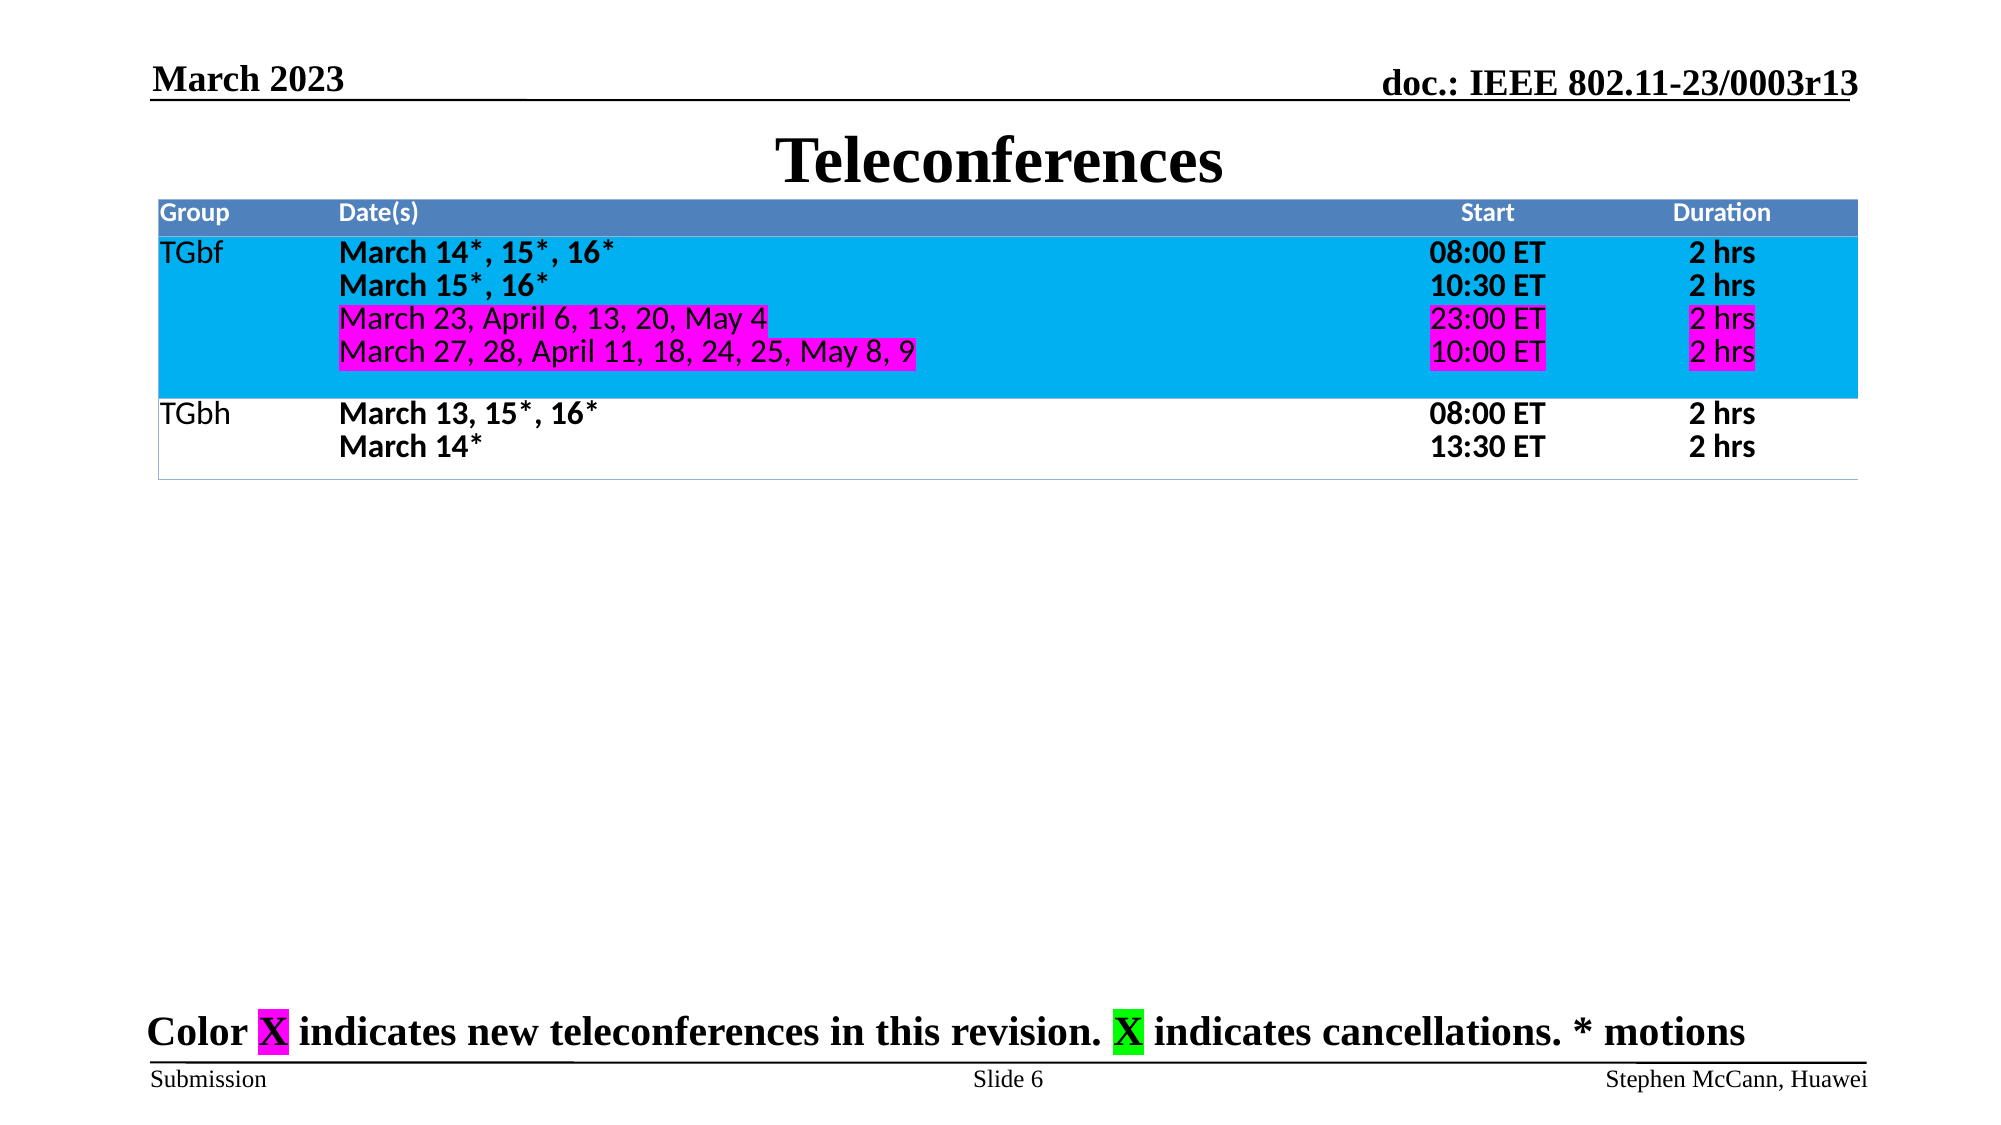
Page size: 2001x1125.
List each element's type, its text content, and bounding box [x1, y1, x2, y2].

table_cell 2 hrs 2 hrs 2 hrs 2 hrs [1587, 237, 1858, 398]
table_cell TGbf [159, 237, 337, 398]
table_cell March 14*, 15*, 16* March 15*, 16* March 23, April 6, 13, 20, May 4 March 27, 28, April 11, 18, 24, 25, May 8, 9 [337, 237, 1389, 398]
table_header Group [159, 200, 337, 236]
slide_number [152, 54, 563, 100]
table_header Date(s) [337, 200, 1389, 236]
table_header Start [1389, 200, 1587, 236]
table_header Duration [1587, 200, 1858, 236]
slide_number Slide 6 [950, 1062, 1067, 1123]
text_box Color X indicates new teleconferences in this revision. X indicates cancellations. * motions [131, 996, 1900, 1062]
table_cell 08:00 ET 13:30 ET [1389, 399, 1587, 479]
table_cell TGbh [159, 399, 337, 479]
table_cell 08:00 ET 10:30 ET 23:00 ET 10:00 ET [1389, 237, 1587, 398]
footer Stephen McCann, Huawei [1171, 1062, 1869, 1093]
table_cell 2 hrs 2 hrs [1587, 399, 1858, 479]
table_cell March 13, 15*, 16* March 14* [337, 399, 1389, 479]
title Teleconferences [149, 112, 1850, 201]
